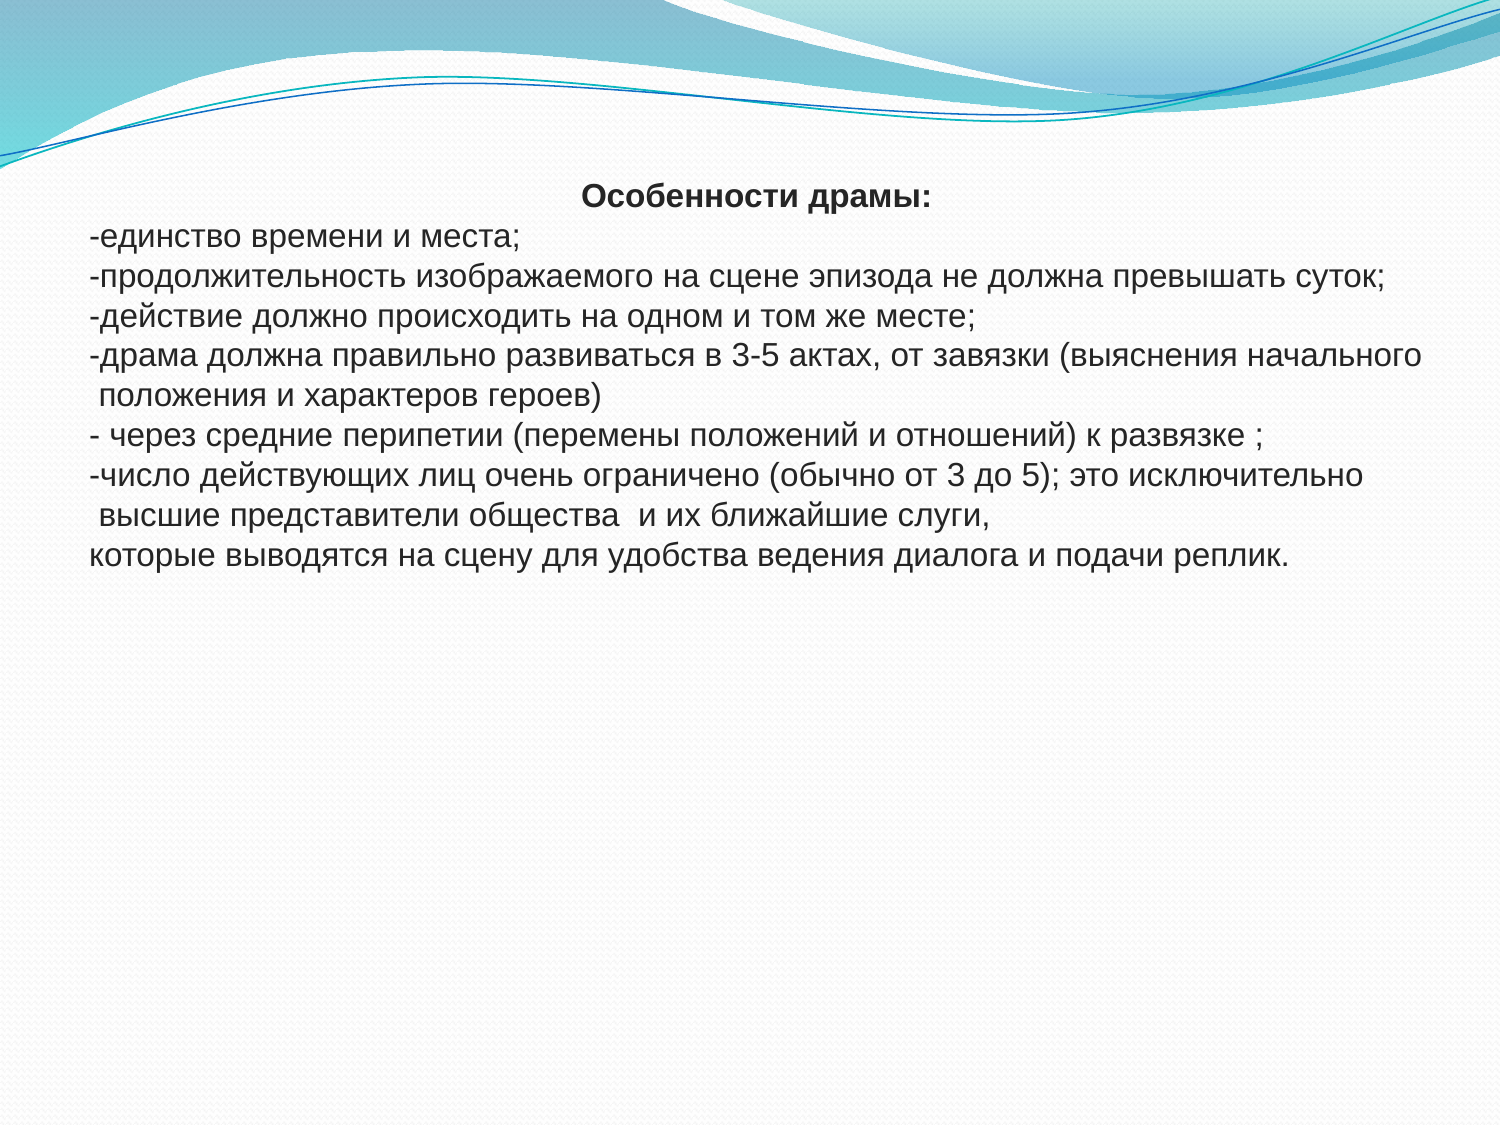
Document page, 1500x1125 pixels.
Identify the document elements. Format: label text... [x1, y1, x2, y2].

text_box Особенности драмы: -единство времени и места; -продолжительность изображаемого на сцене эпизода не должна превышать суток; -действие должно происходить на одном и том же месте; -драма должна правильно развиваться в 3-5 актах, от завязки (выяснения начального положения и характеров героев) - через средние перипетии (перемены положений и отношений) к развязке ; -число действующих лиц очень ограничено (обычно от 3 до 5); это исключительно высшие представители общества и их ближайшие слуги, которые выводятся на сцену для удобства ведения диалога и подачи реплик. [74, 166, 1440, 581]
